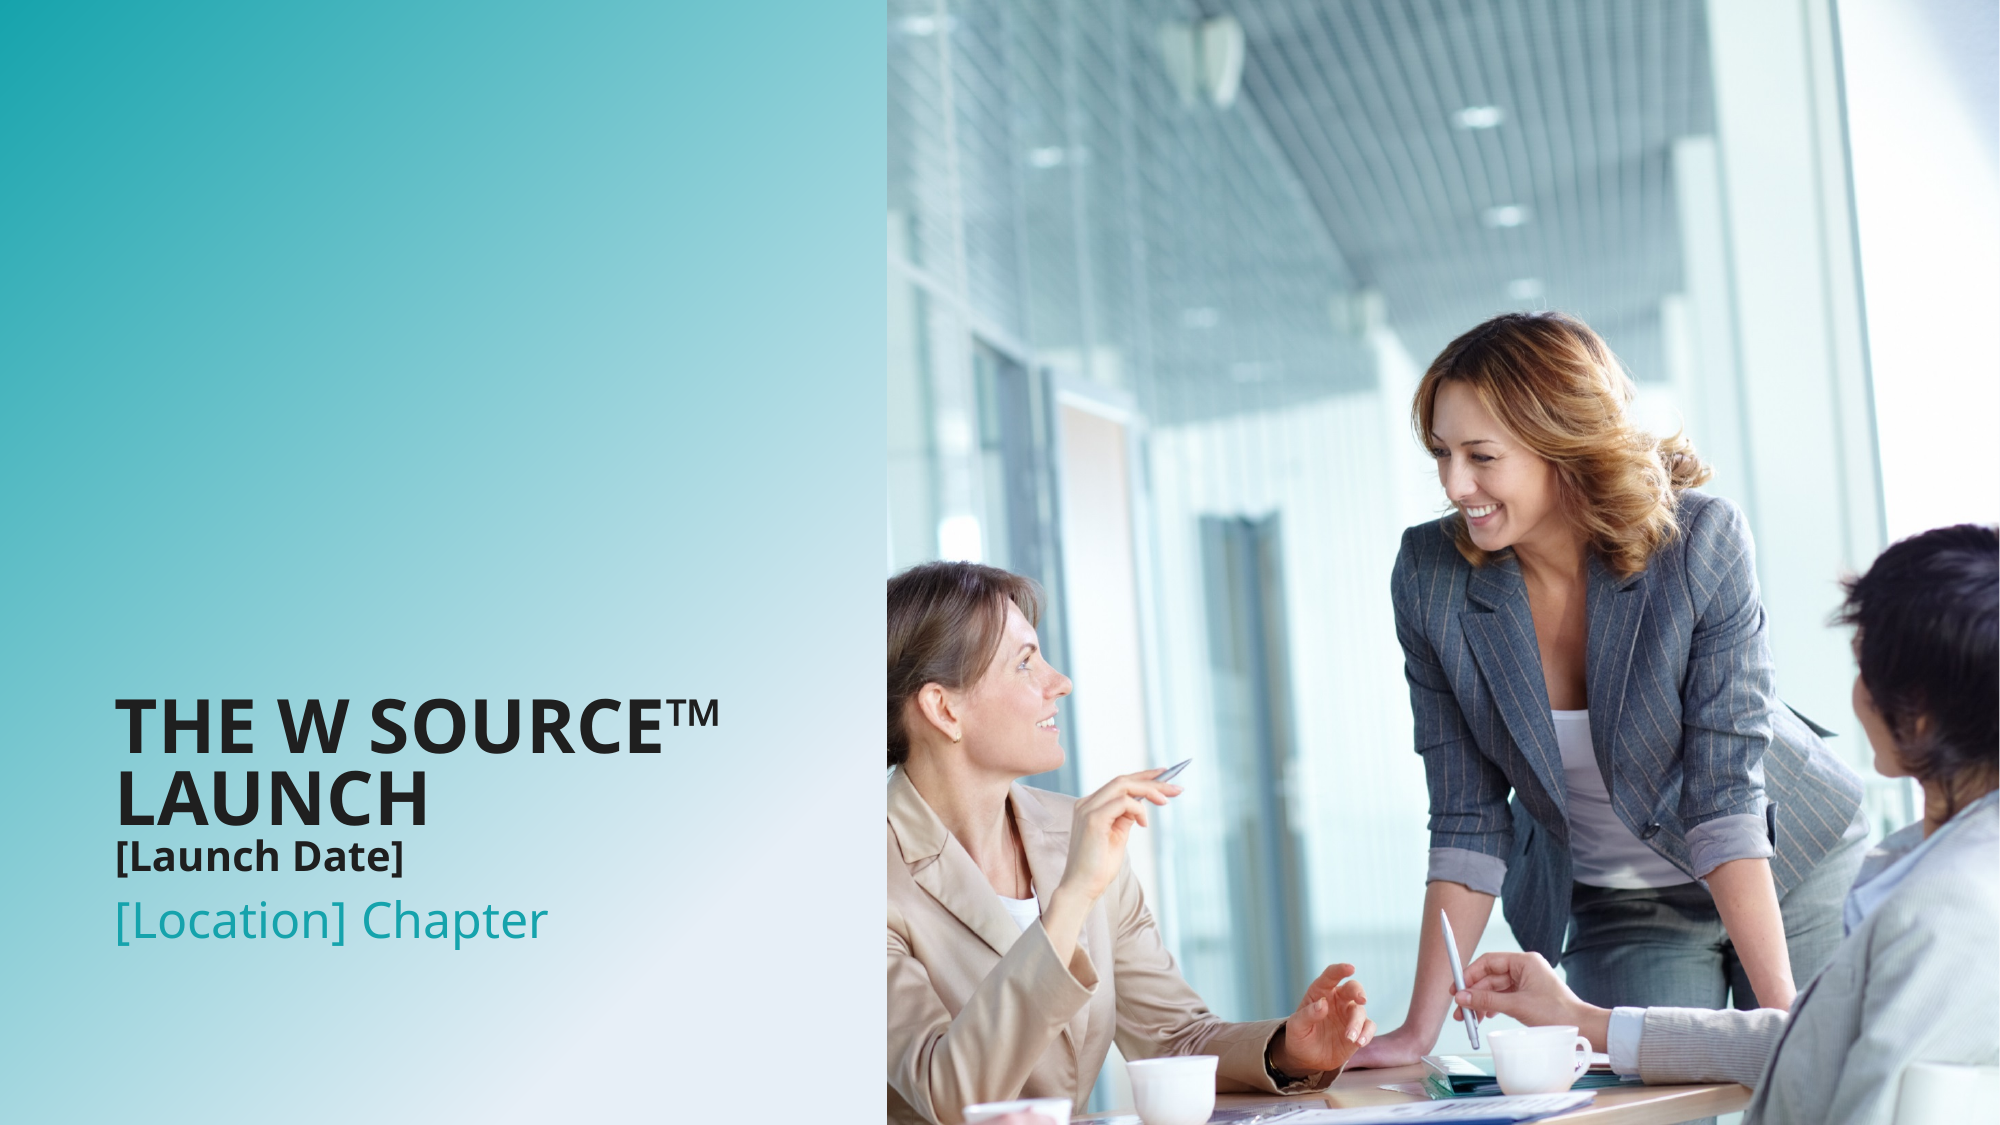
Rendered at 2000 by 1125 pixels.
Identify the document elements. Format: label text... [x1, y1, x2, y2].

picture [887, 0, 2000, 1125]
title THE W SOURCE™ LAUNCH [Launch Date] [99, 112, 750, 887]
subtitle [Location] Chapter [99, 887, 750, 1013]
